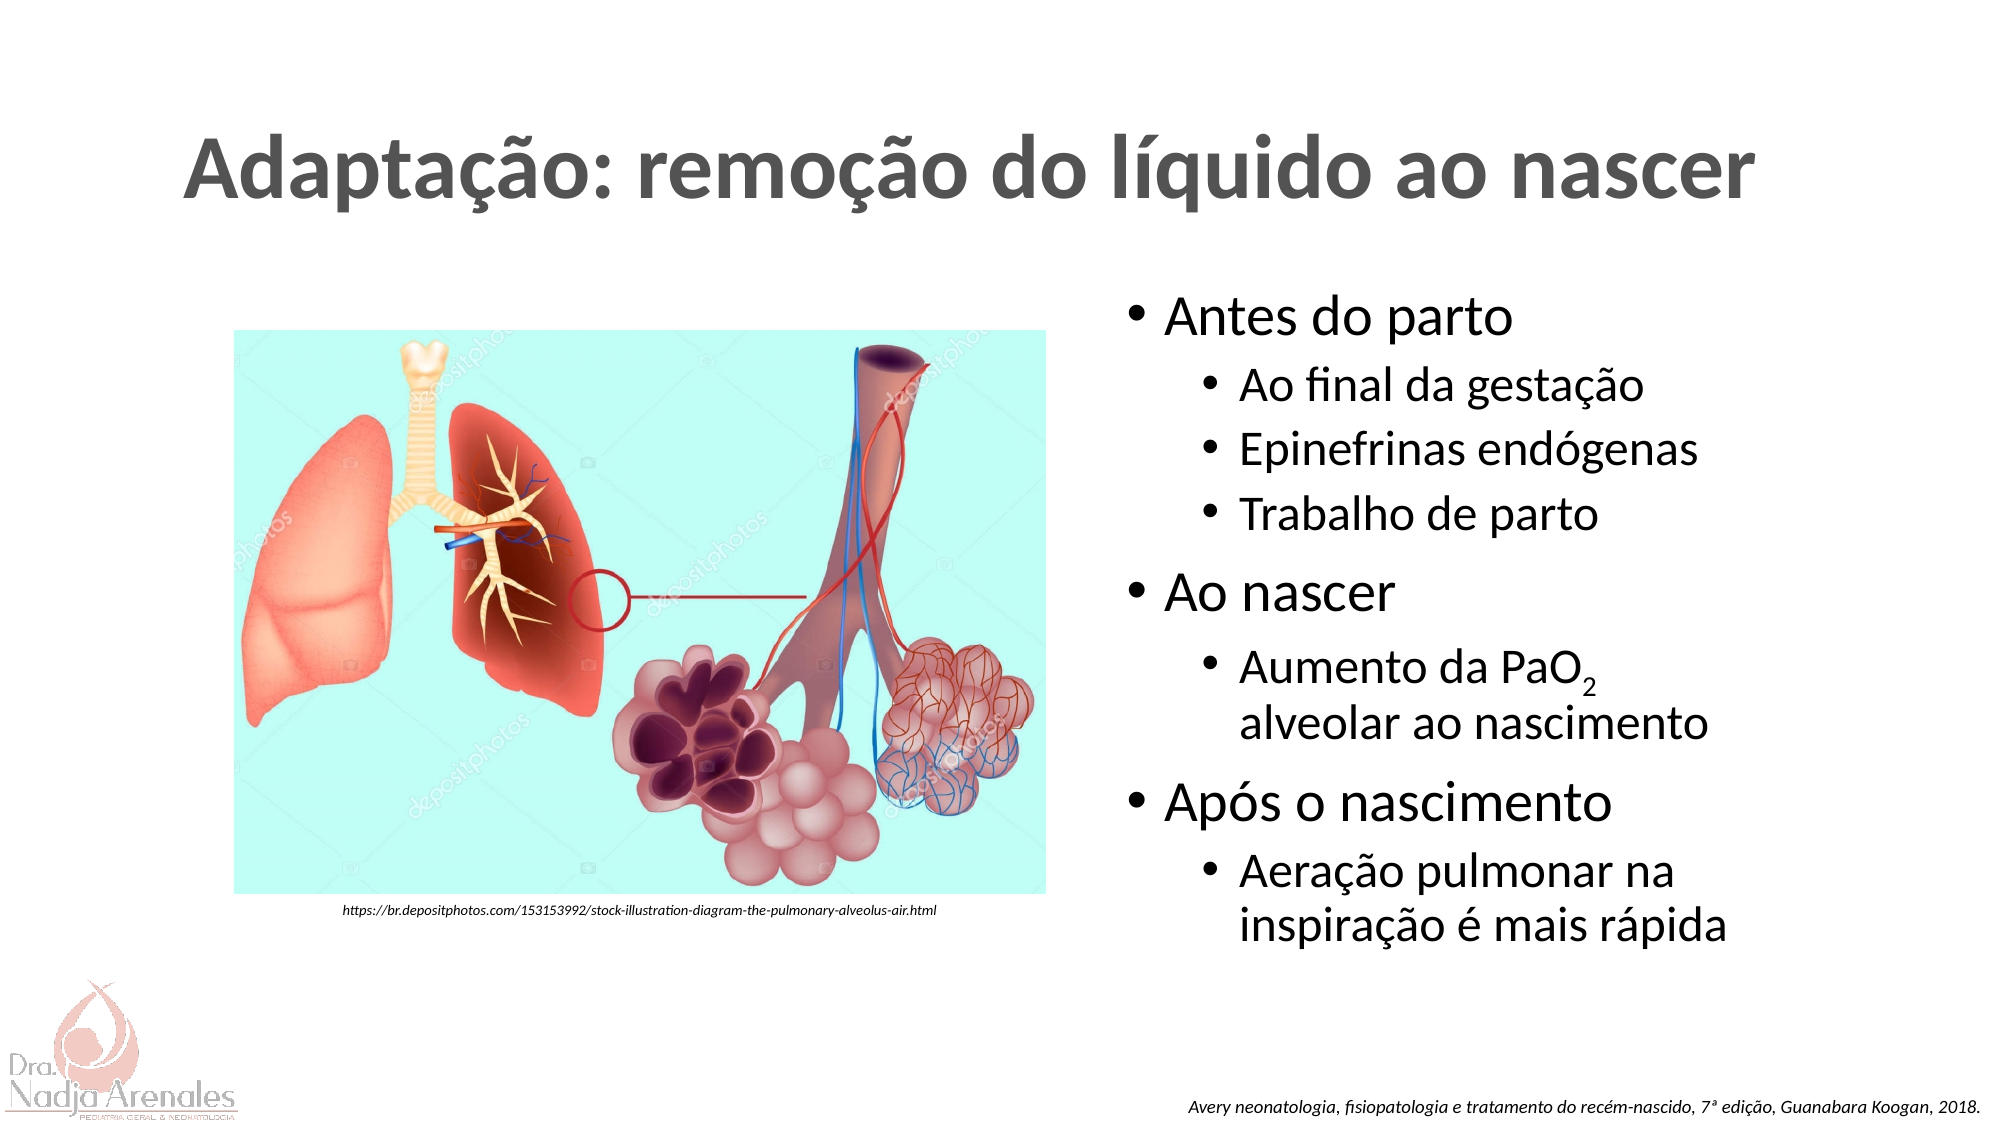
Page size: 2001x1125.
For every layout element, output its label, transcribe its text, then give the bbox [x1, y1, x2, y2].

picture [5, 979, 238, 1120]
picture [233, 329, 1046, 894]
text_box https://br.depositphotos.com/153153992/stock-illustration-diagram-the-pulmonary-alveolus-air.html [327, 894, 952, 927]
text_box Avery neonatologia, fisiopatologia e tratamento do recém-nascido, 7ª edição, Guanabara Koogan, 2018. [1173, 1087, 1996, 1125]
list Antes do parto Ao final da gestação Epinefrinas endógenas Trabalho de parto Ao nascer Aumento da PaO2 alveolar ao nascimento Após o nascimento Aeração pulmonar na inspiração é mais rápida [1111, 277, 1772, 980]
title Adaptação: remoção do líquido ao nascer [168, 59, 1863, 278]
